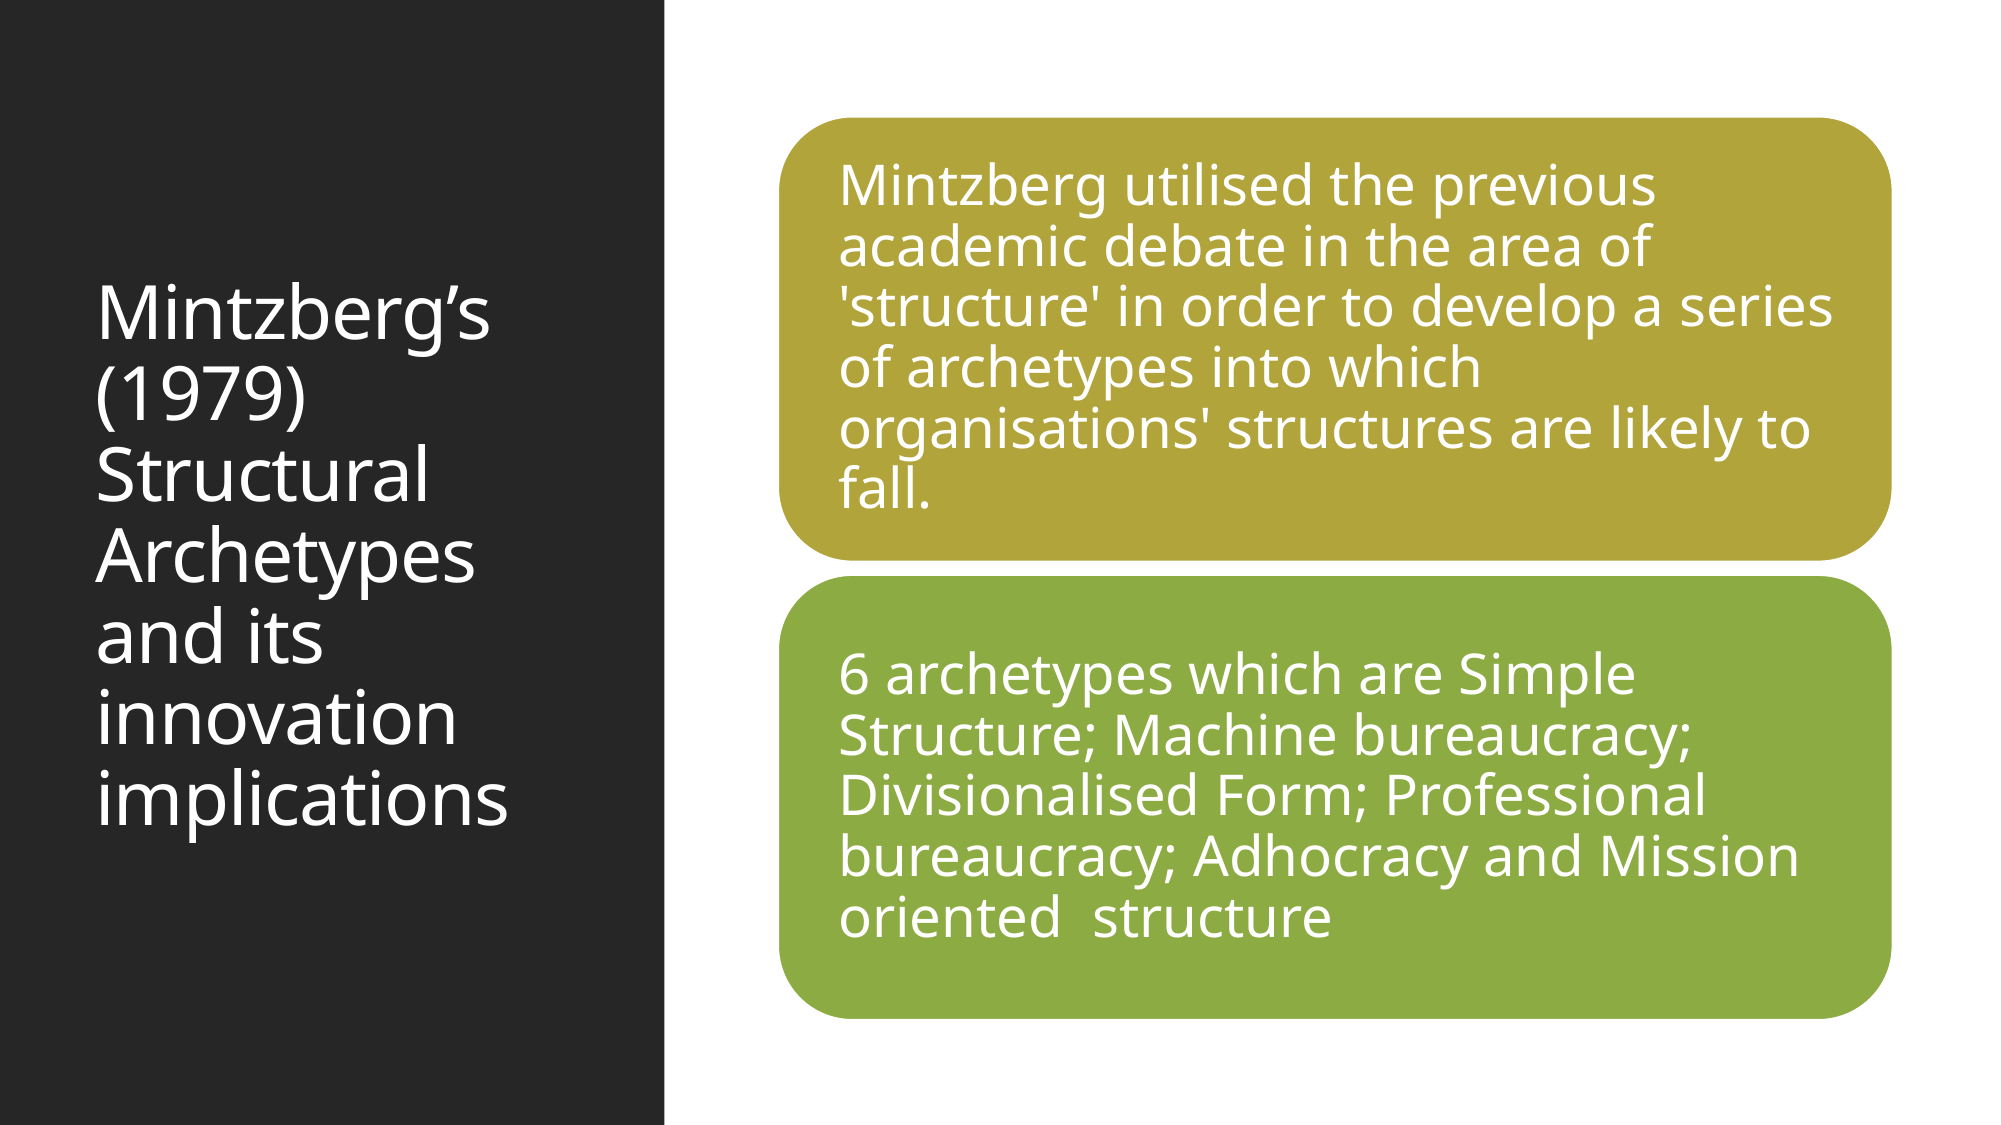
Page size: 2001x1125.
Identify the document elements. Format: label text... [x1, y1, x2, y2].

text_box [666, 0, 2000, 1125]
text_box [179, 615, 774, 735]
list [777, 104, 1894, 1033]
title Mintzberg’s (1979) Structural Archetypes and its innovation implications [80, 84, 587, 1032]
text_box [0, 0, 666, 1125]
